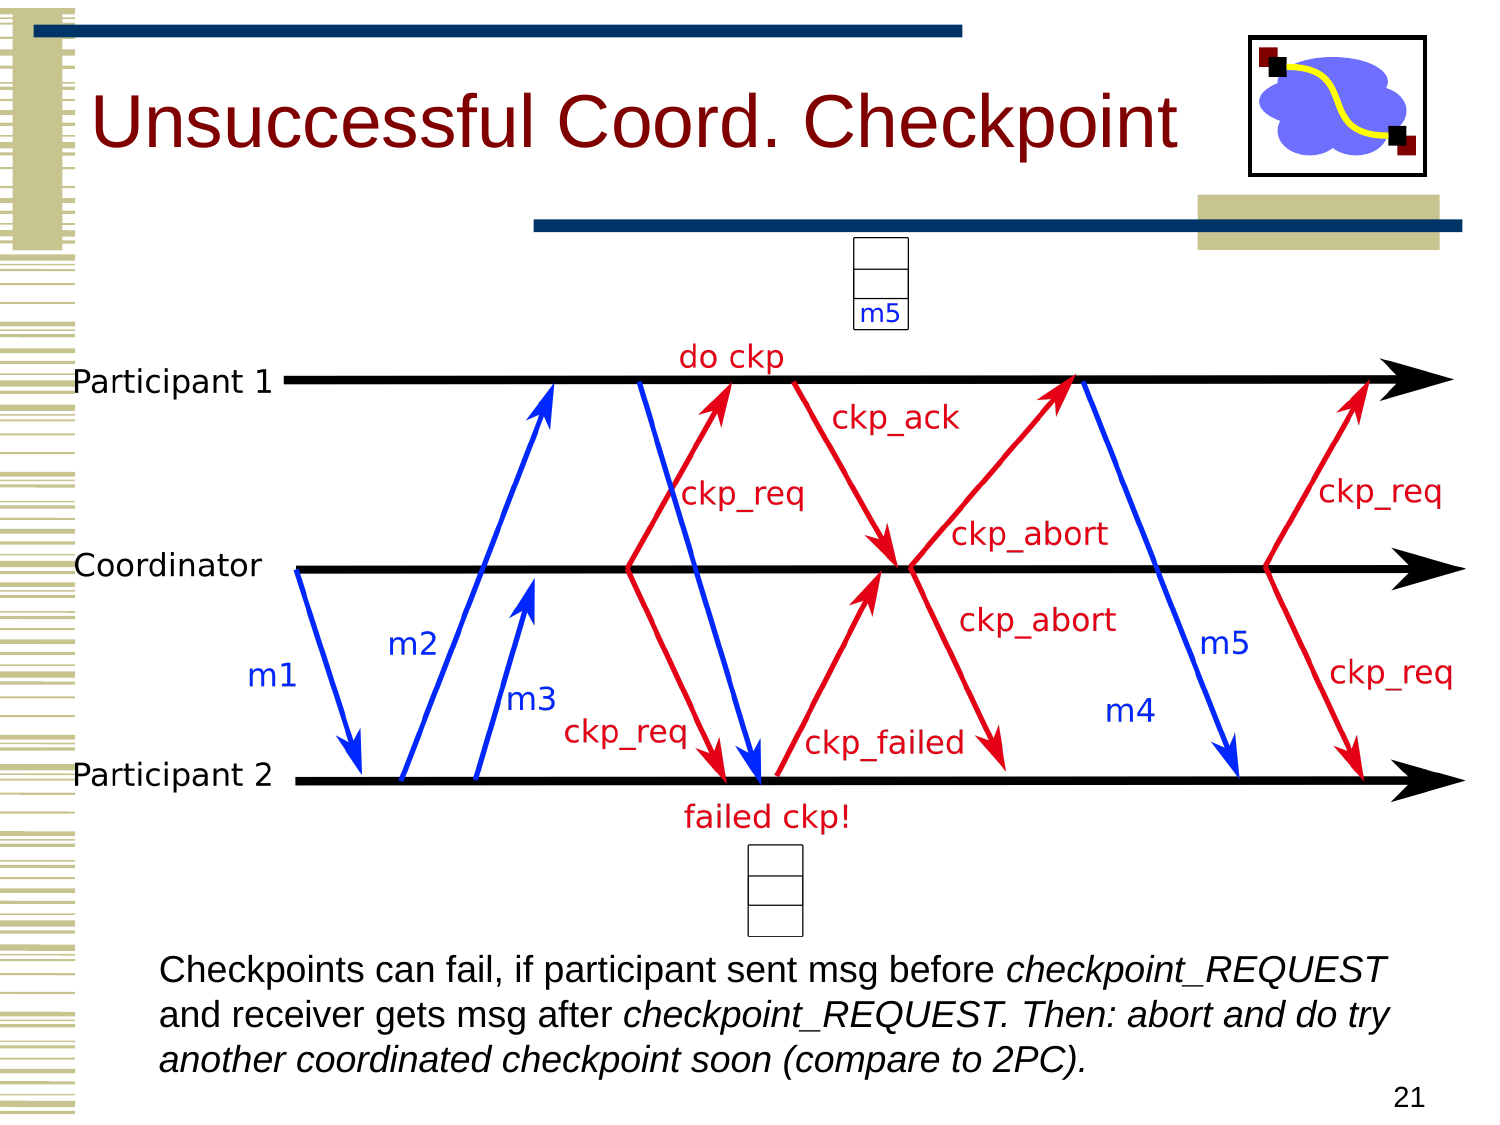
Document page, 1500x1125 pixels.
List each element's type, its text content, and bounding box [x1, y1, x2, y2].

slide_number 21 [1080, 1045, 1442, 1122]
title Unsuccessful Coord. Checkpoint [75, 24, 1250, 225]
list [74, 237, 1466, 937]
text_box Checkpoints can fail, if participant sent msg before checkpoint_REQUEST and receiver gets msg after checkpoint_REQUEST. Then: abort and do try another coordinated checkpoint soon (compare to 2PC). [144, 945, 1405, 1088]
